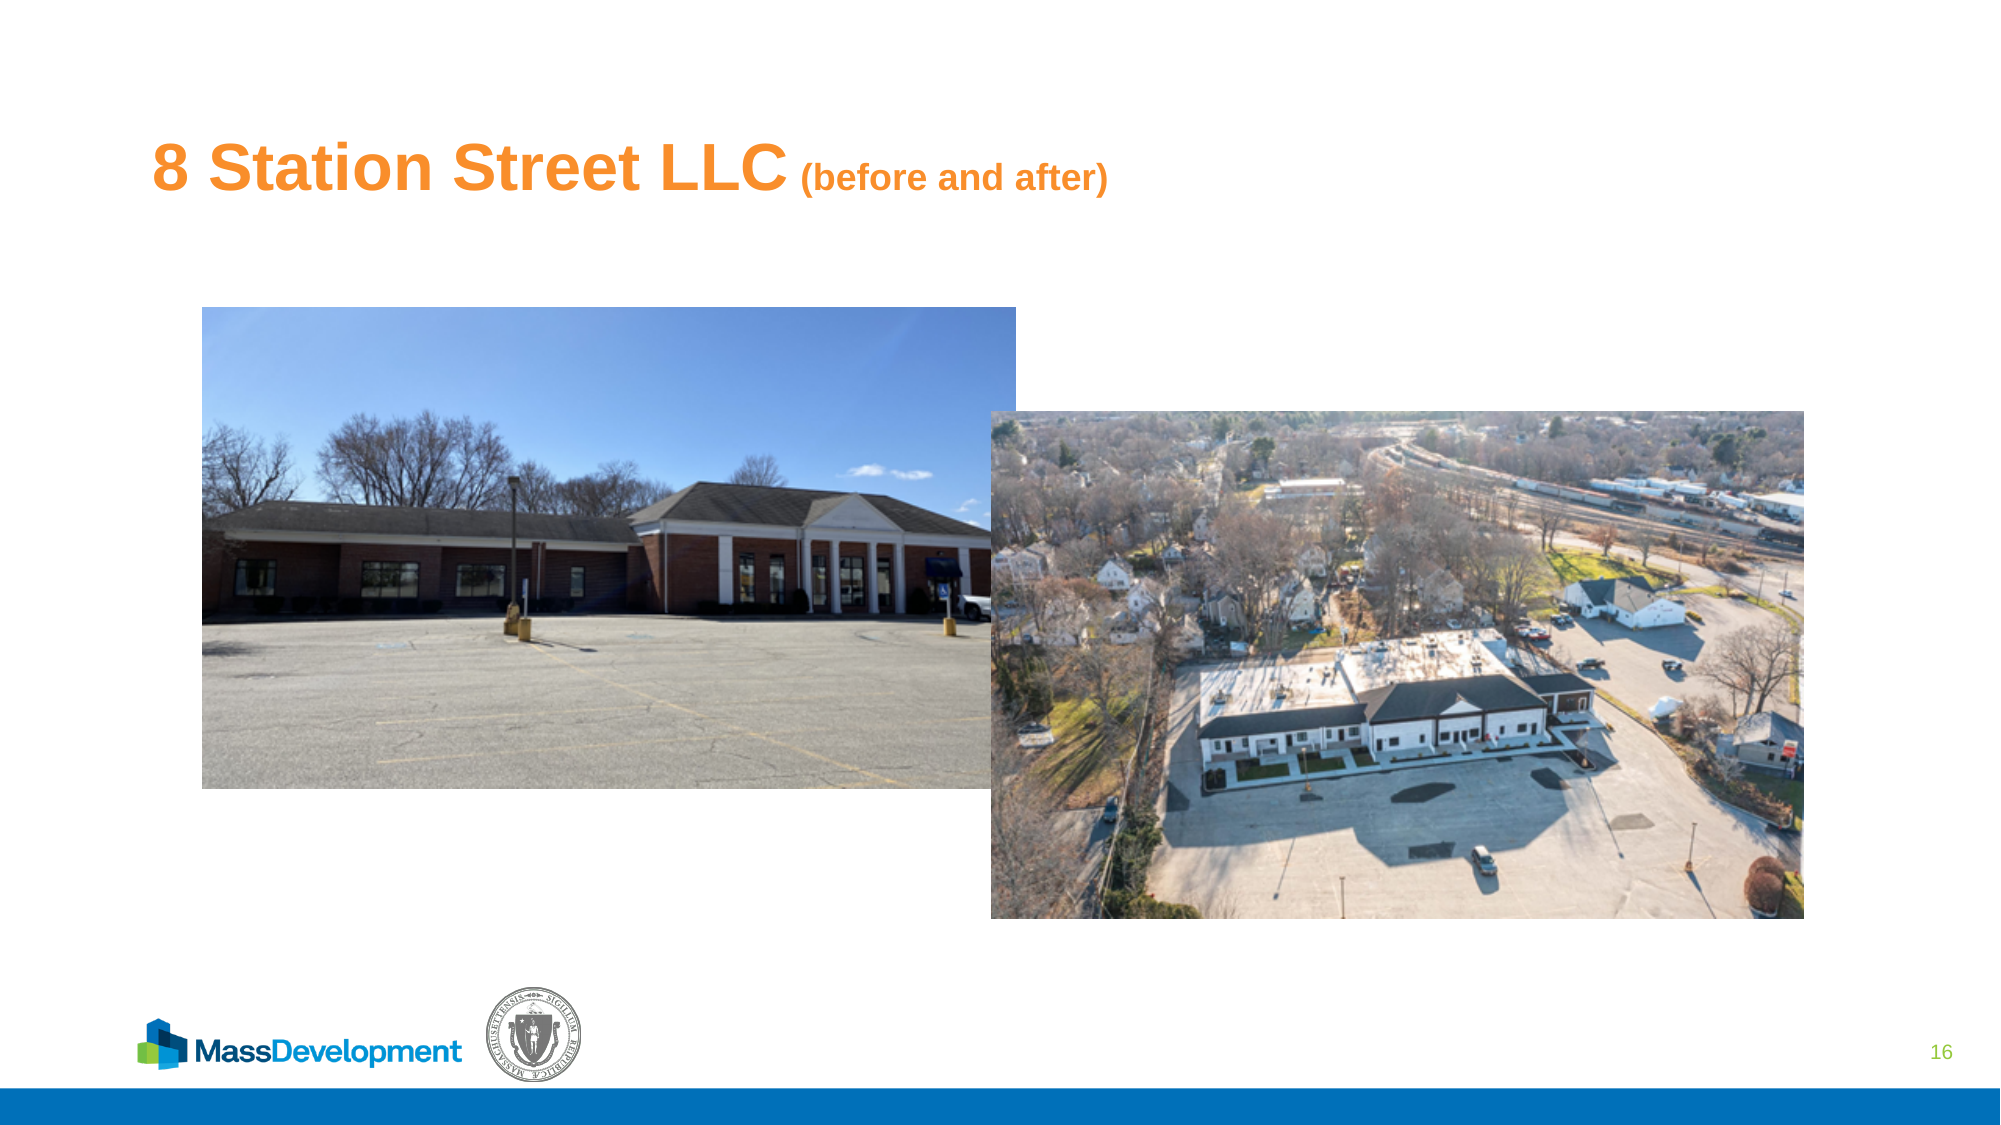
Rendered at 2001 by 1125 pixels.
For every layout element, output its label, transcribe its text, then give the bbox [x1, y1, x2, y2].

slide_number 16 [1518, 1021, 1969, 1082]
title 8 Station Street LLC (before and after) [137, 59, 1863, 278]
picture [97, 987, 581, 1082]
picture [202, 307, 1804, 919]
